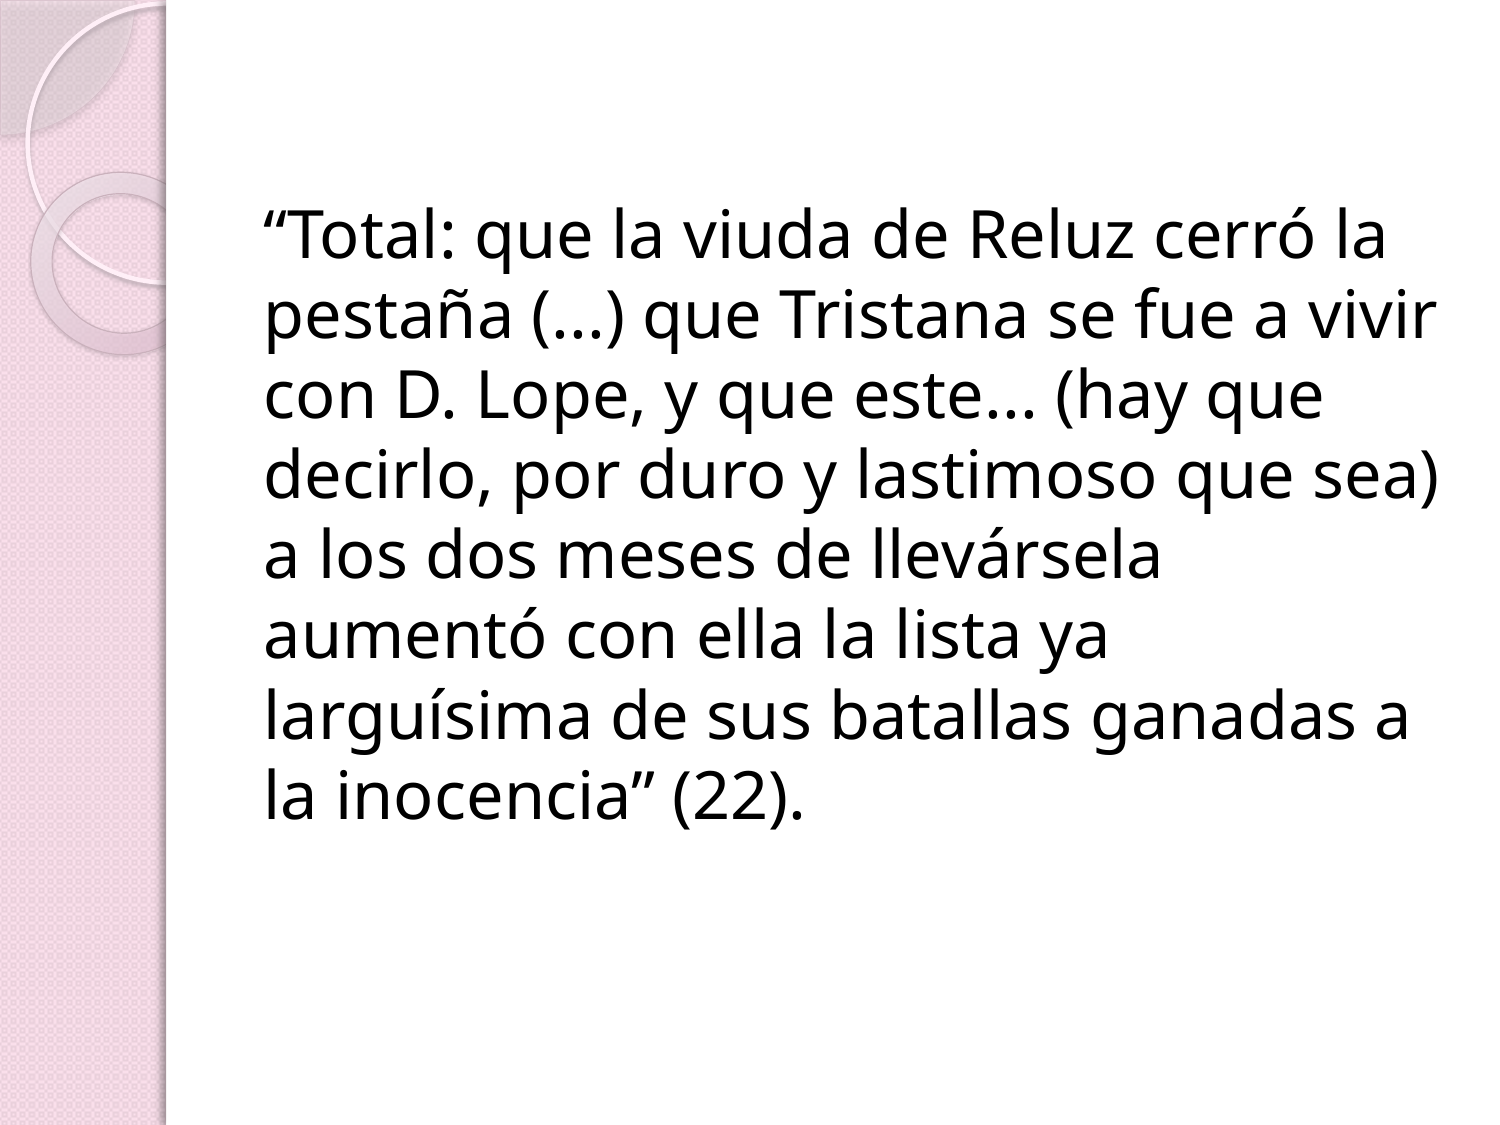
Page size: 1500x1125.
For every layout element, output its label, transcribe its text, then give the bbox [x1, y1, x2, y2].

list “Total: que la viuda de Reluz cerró la pestaña (...) que Tristana se fue a vivir con D. Lope, y que este... (hay que decirlo, por duro y lastimoso que sea) a los dos meses de llevársela aumentó con ella la lista ya larguísima de sus batallas ganadas a la inocencia” (22). [235, 184, 1466, 1025]
